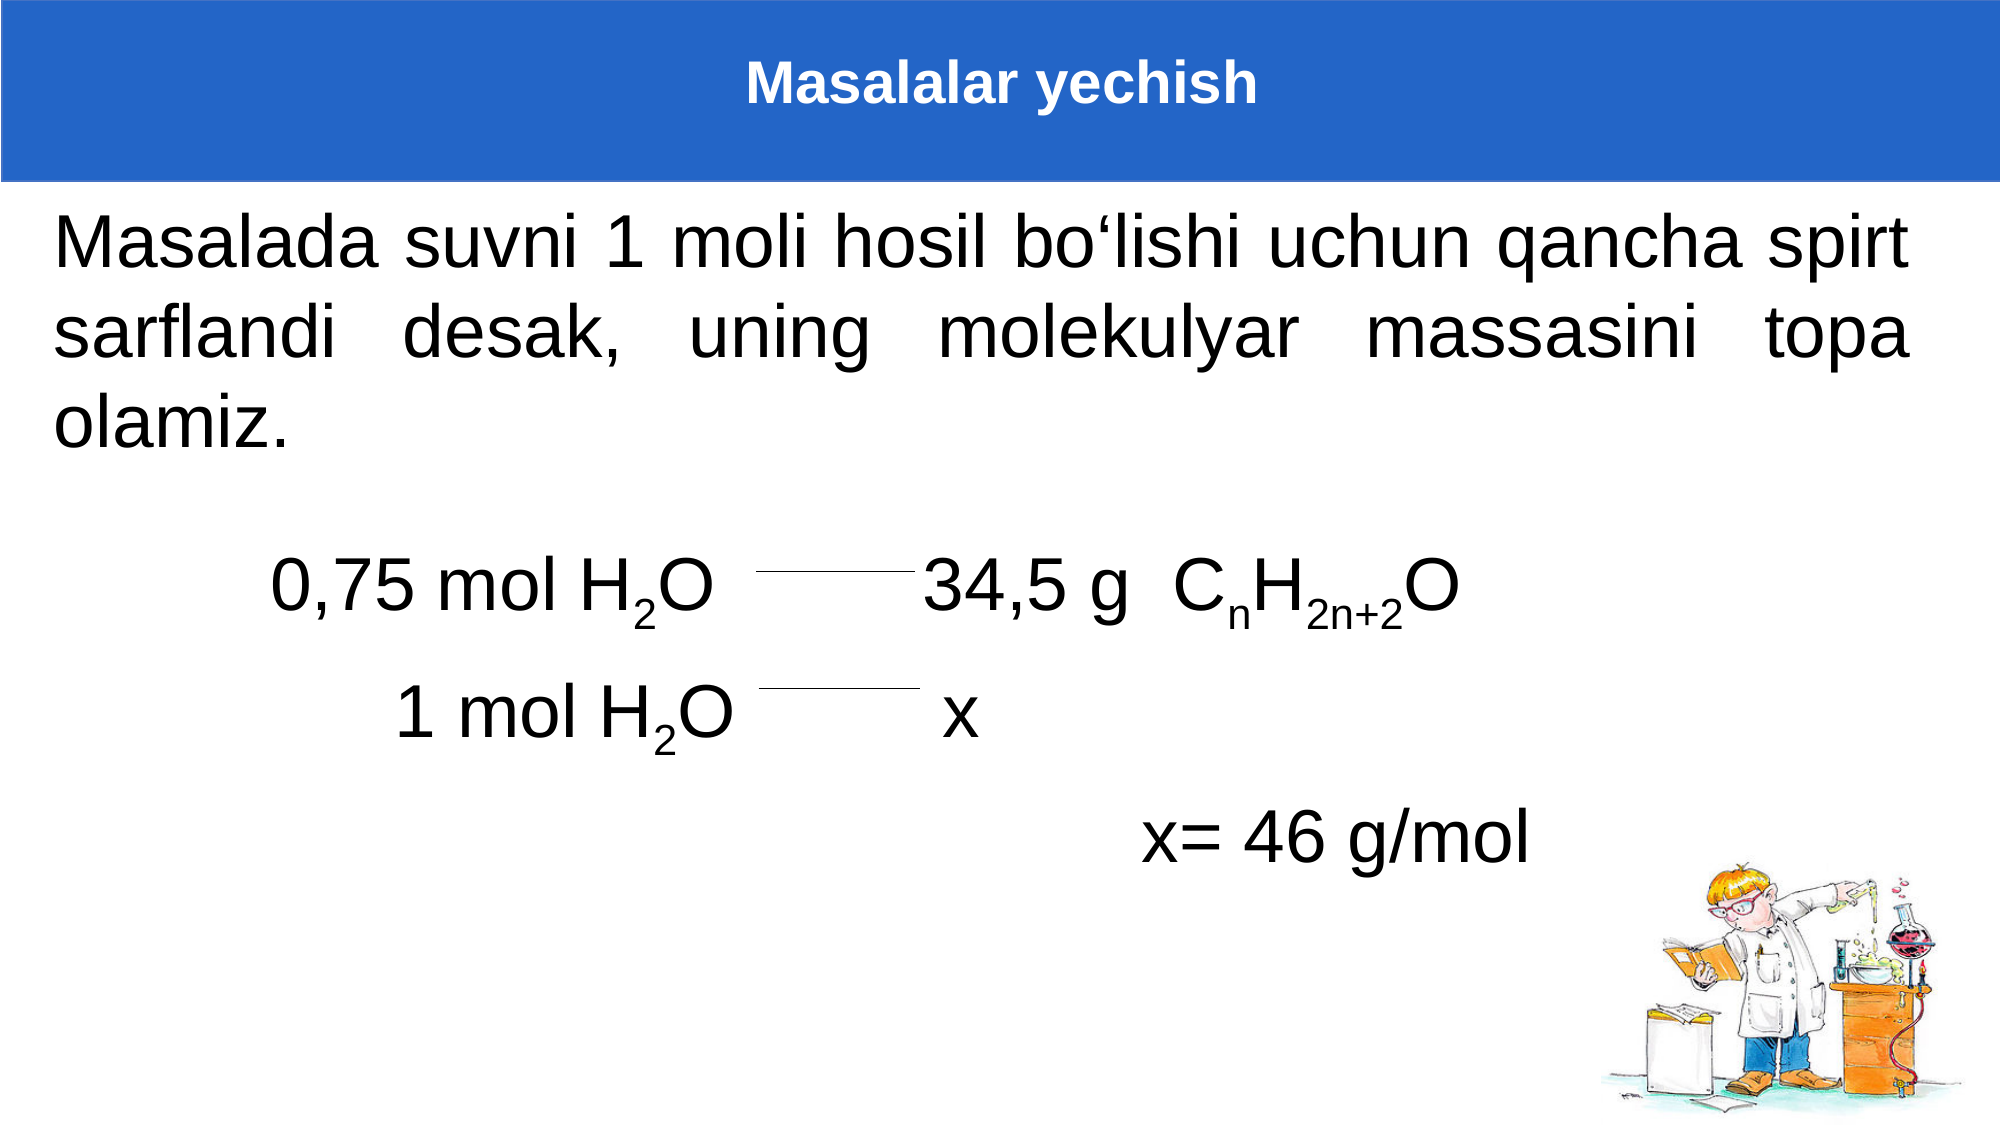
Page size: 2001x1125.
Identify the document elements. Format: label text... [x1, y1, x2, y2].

text_box Masalada suvni 1 moli hosil bo‘lishi uchun qancha spirt sarflandi desak, uning molekulyar massasini topa olamiz. [39, 184, 1926, 470]
title Masalalar yechish [2, 0, 2000, 181]
text_box 0,75 mol H2O 34,5 g CnH2n+2O 1 mol H2O x x= 46 g/mol [255, 521, 1945, 885]
picture [1600, 855, 2000, 1125]
